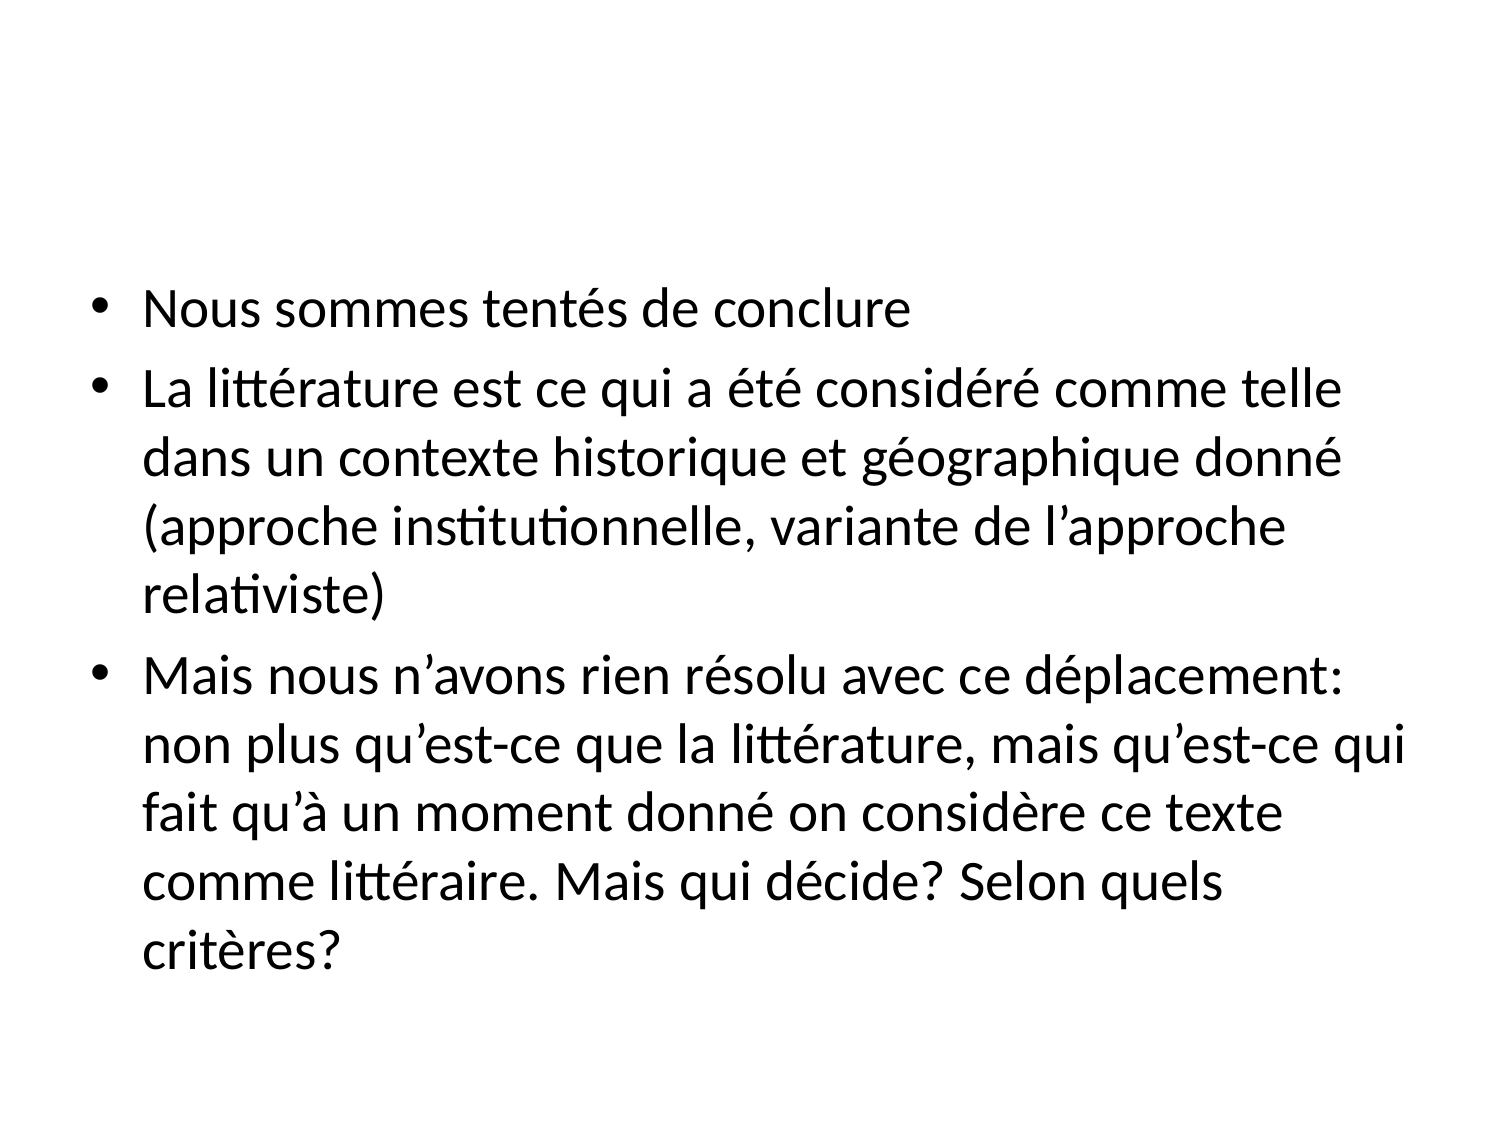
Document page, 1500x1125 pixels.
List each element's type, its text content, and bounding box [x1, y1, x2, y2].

list Nous sommes tentés de conclure La littérature est ce qui a été considéré comme telle dans un contexte historique et géographique donné (approche institutionnelle, variante de l’approche relativiste) Mais nous n’avons rien résolu avec ce déplacement: non plus qu’est-ce que la littérature, mais qu’est-ce qui fait qu’à un moment donné on considère ce texte comme littéraire. Mais qui décide? Selon quels critères? [75, 262, 1425, 1005]
